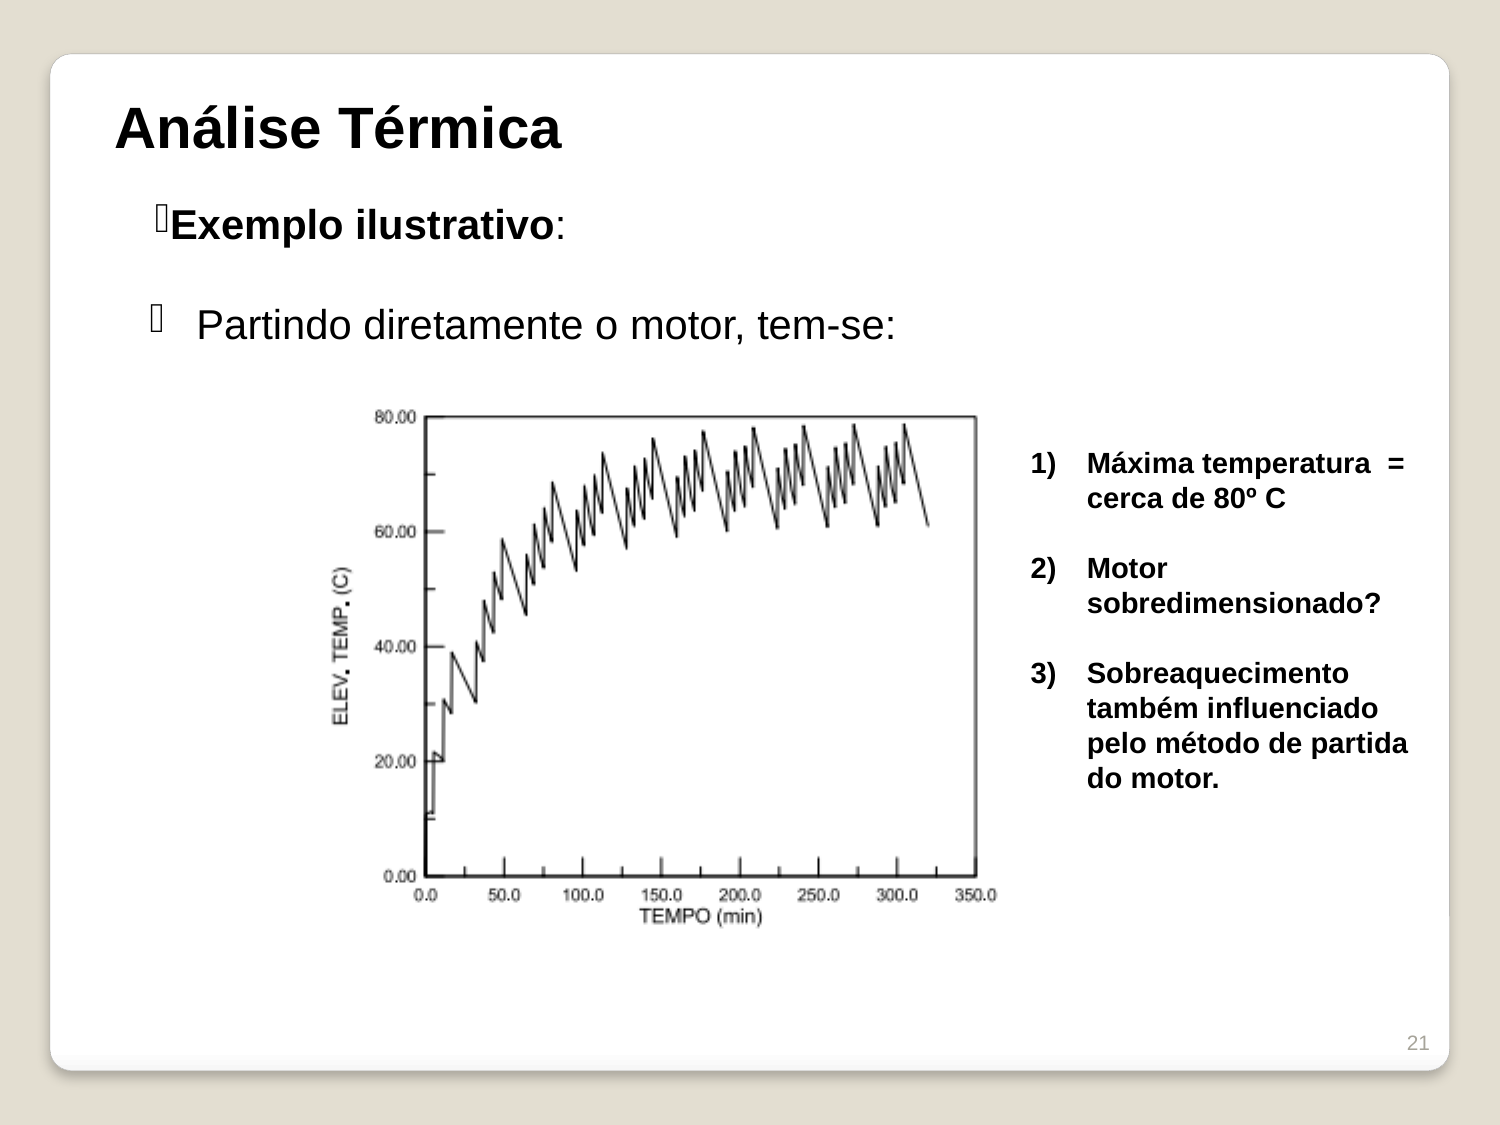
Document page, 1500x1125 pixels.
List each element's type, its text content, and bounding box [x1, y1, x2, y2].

picture [314, 388, 1052, 947]
text_box Análise Térmica [99, 82, 1425, 168]
text_box Exemplo ilustrativo: Partindo diretamente o motor, tem-se: [59, 190, 1450, 356]
slide_number 21 [1369, 1002, 1445, 1063]
text_box Máxima temperatura = cerca de 80º C Motor sobredimensionado? Sobreaquecimento também influenciado pelo método de partida do motor. [1060, 436, 1462, 802]
